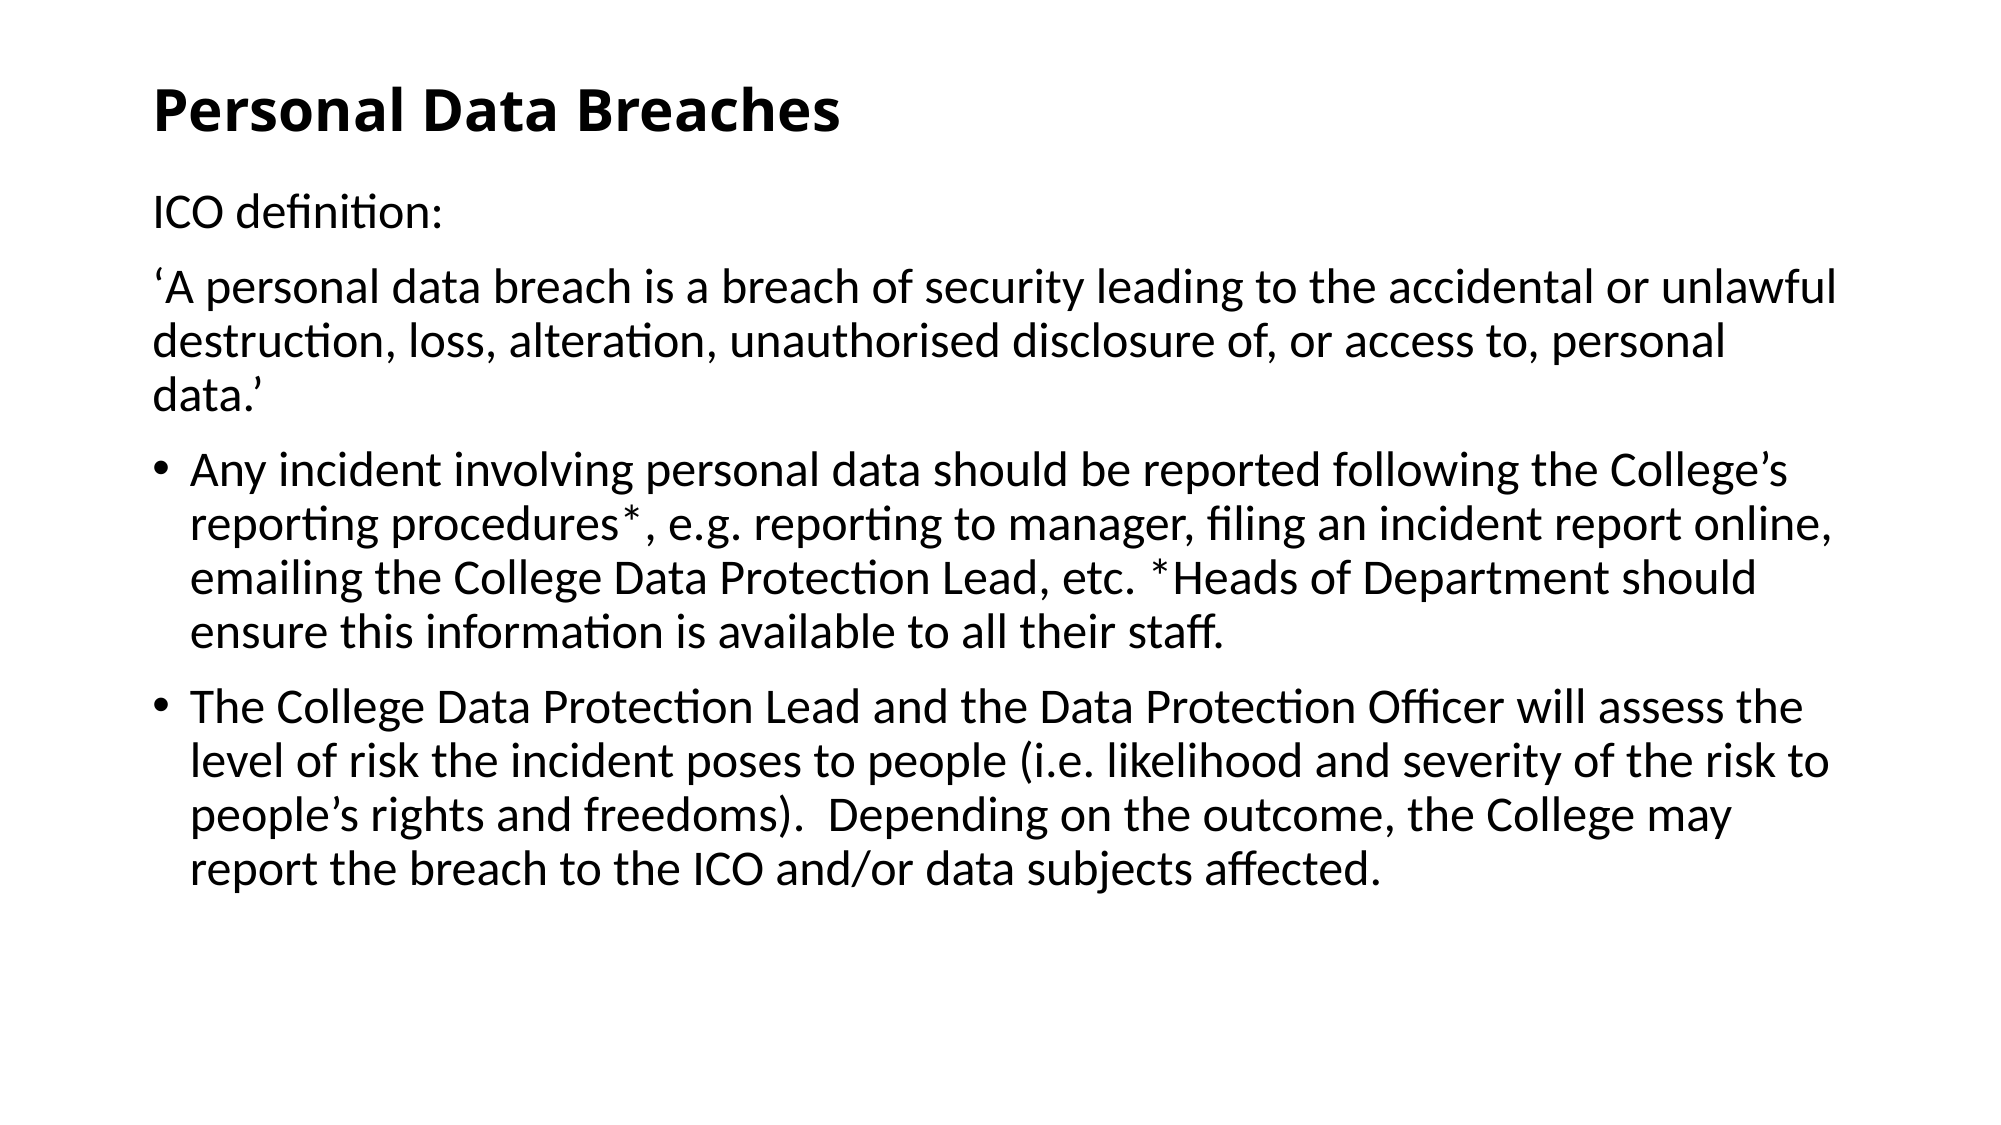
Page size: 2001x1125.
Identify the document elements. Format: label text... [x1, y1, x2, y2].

list ICO definition: ‘A personal data breach is a breach of security leading to the accidental or unlawful destruction, loss, alteration, unauthorised disclosure of, or access to, personal data.’ Any incident involving personal data should be reported following the College’s reporting procedures*, e.g. reporting to manager, filing an incident report online, emailing the College Data Protection Lead, etc. *Heads of Department should ensure this information is available to all their staff. The College Data Protection Lead and the Data Protection Officer will assess the level of risk the incident poses to people (i.e. likelihood and severity of the risk to people’s rights and freedoms). Depending on the outcome, the College may report the breach to the ICO and/or data subjects affected. [137, 178, 1863, 1063]
title Personal Data Breaches [137, 40, 1863, 178]
